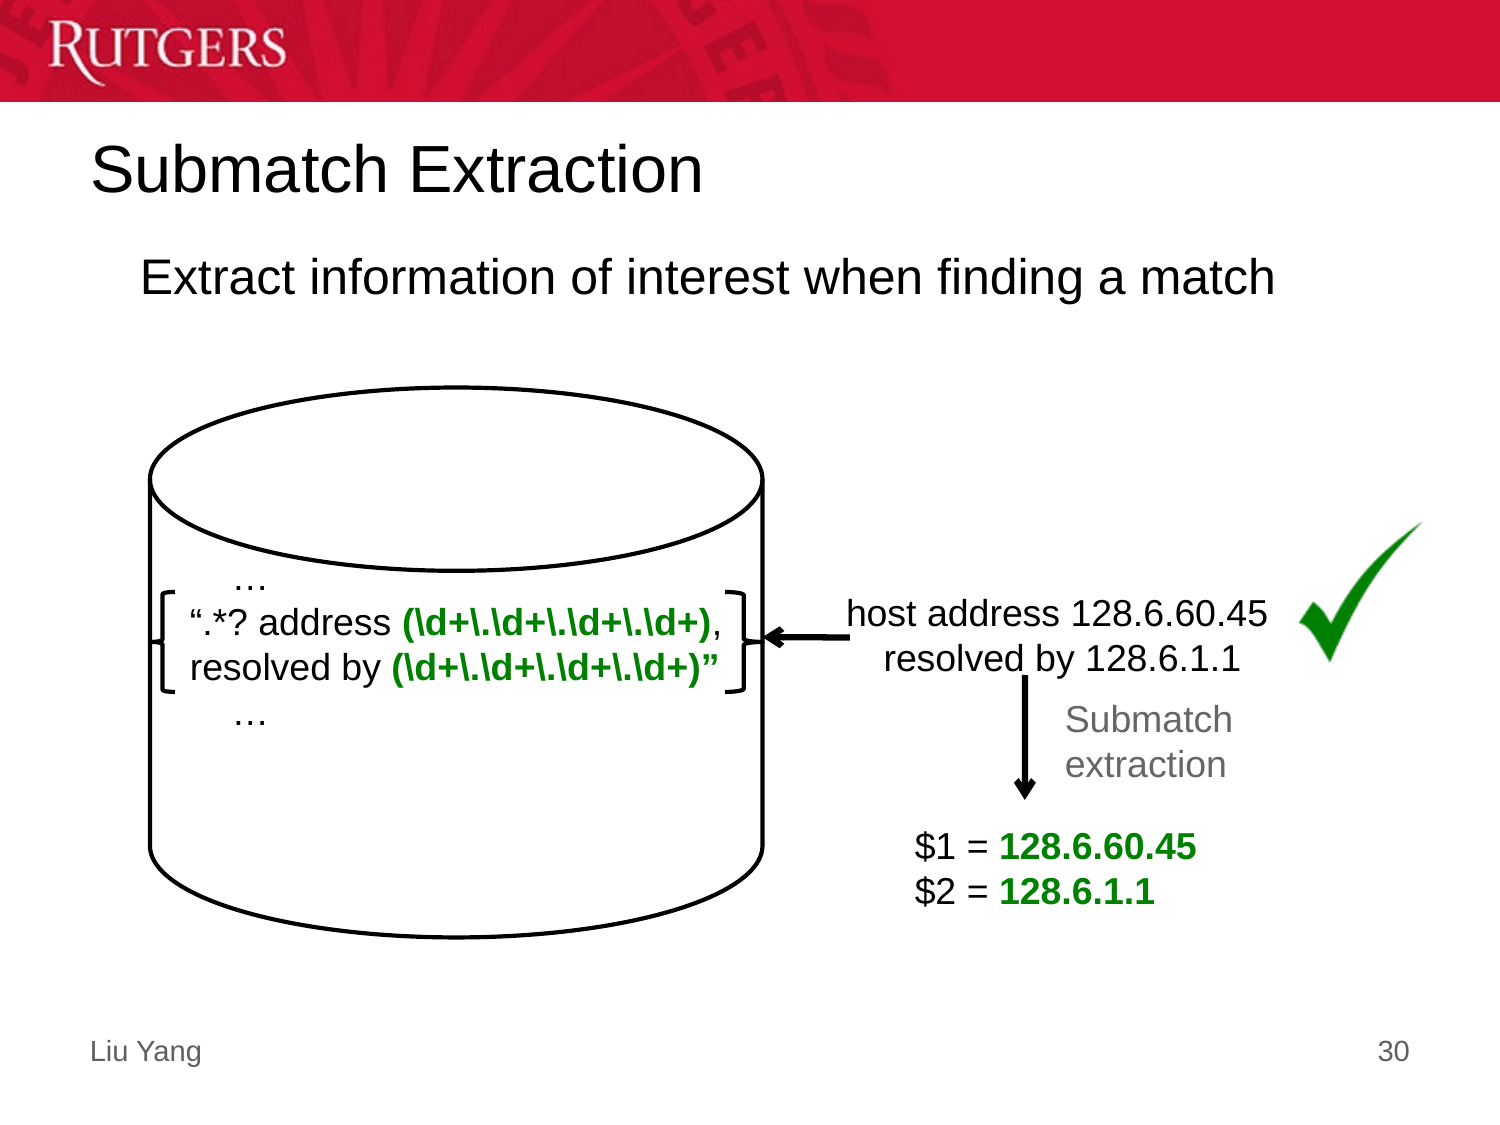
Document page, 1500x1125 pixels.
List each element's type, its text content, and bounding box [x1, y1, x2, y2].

text_box Extract information of interest when finding a match [124, 237, 1313, 313]
text_box $1 = 128.6.60.45 $2 = 128.6.1.1 [899, 814, 1275, 920]
text_box host address 128.6.60.45 resolved by 128.6.1.1 [812, 581, 1313, 687]
text_box [147, 385, 765, 940]
picture [1299, 521, 1424, 663]
text_box Submatch extraction [1049, 687, 1350, 793]
picture [0, 0, 1500, 102]
slide_number 30 [1074, 1024, 1426, 1103]
title Submatch Extraction [74, 99, 1426, 233]
